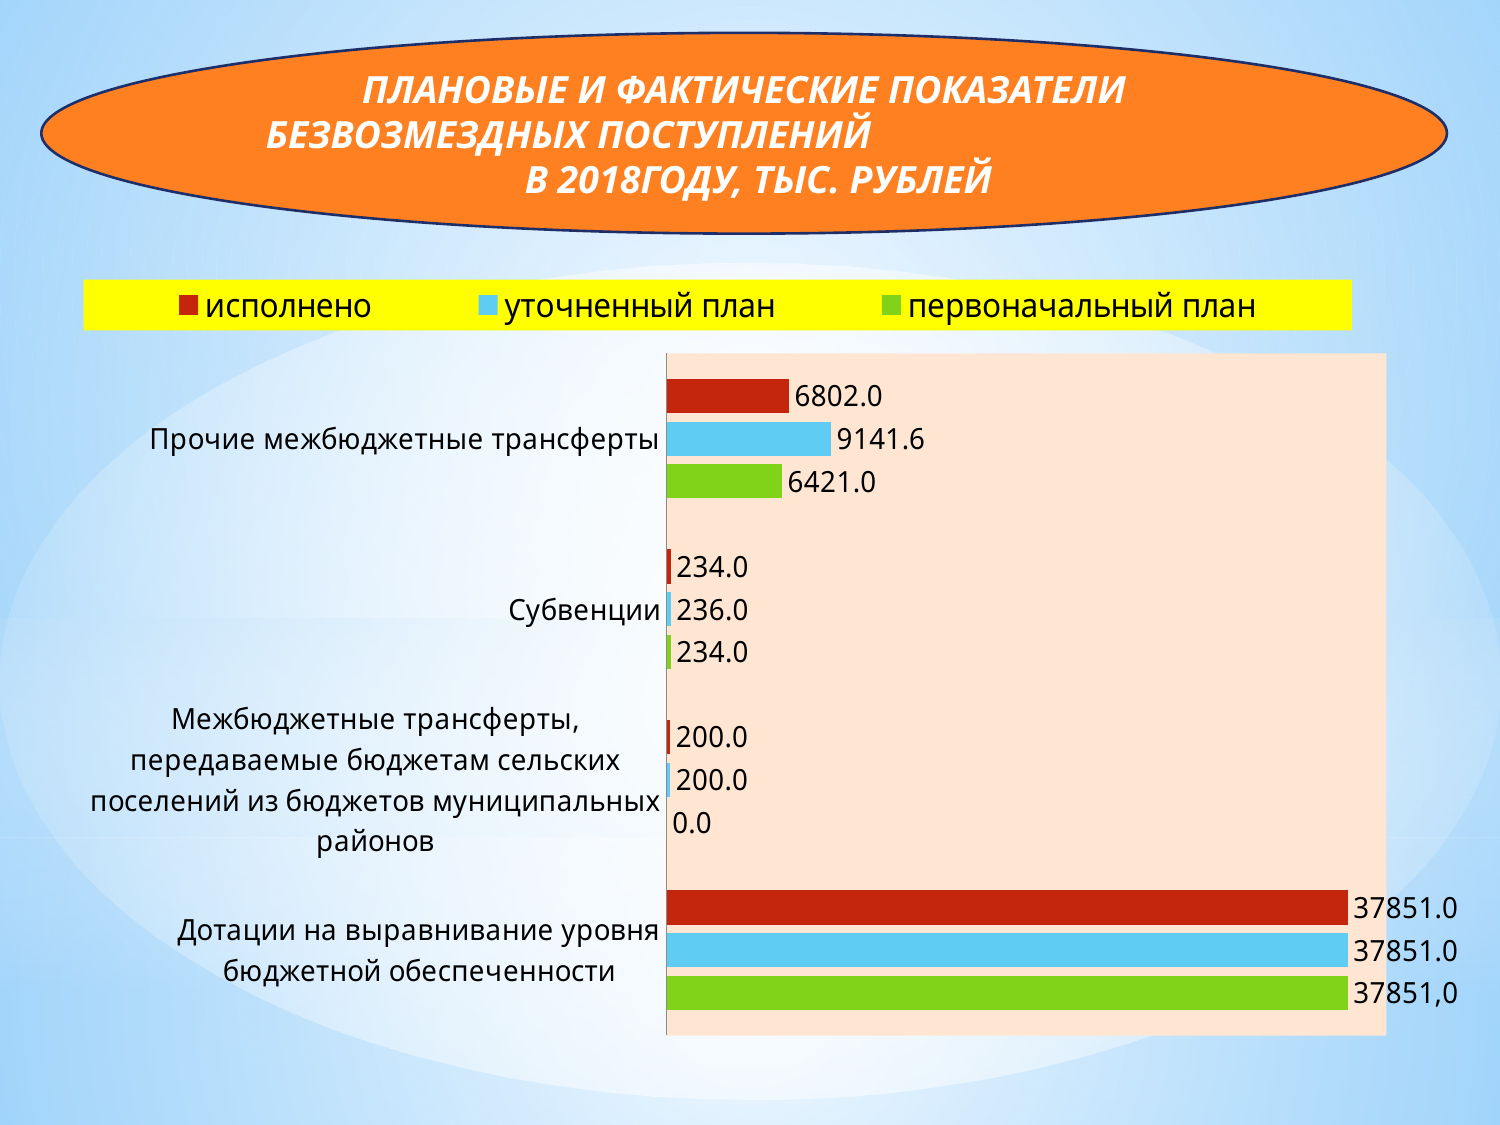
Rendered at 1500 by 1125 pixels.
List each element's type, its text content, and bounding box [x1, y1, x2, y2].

text_box ПЛАНОВЫЕ И ФАКТИЧЕСКИЕ ПОКАЗАТЕЛИ БЕЗВОЗМЕЗДНЫХ ПОСТУПЛЕНИЙ В 2018ГОДУ, ТЫС. РУБЛЕЙ [39, 31, 1449, 235]
chart [41, 266, 1459, 1059]
